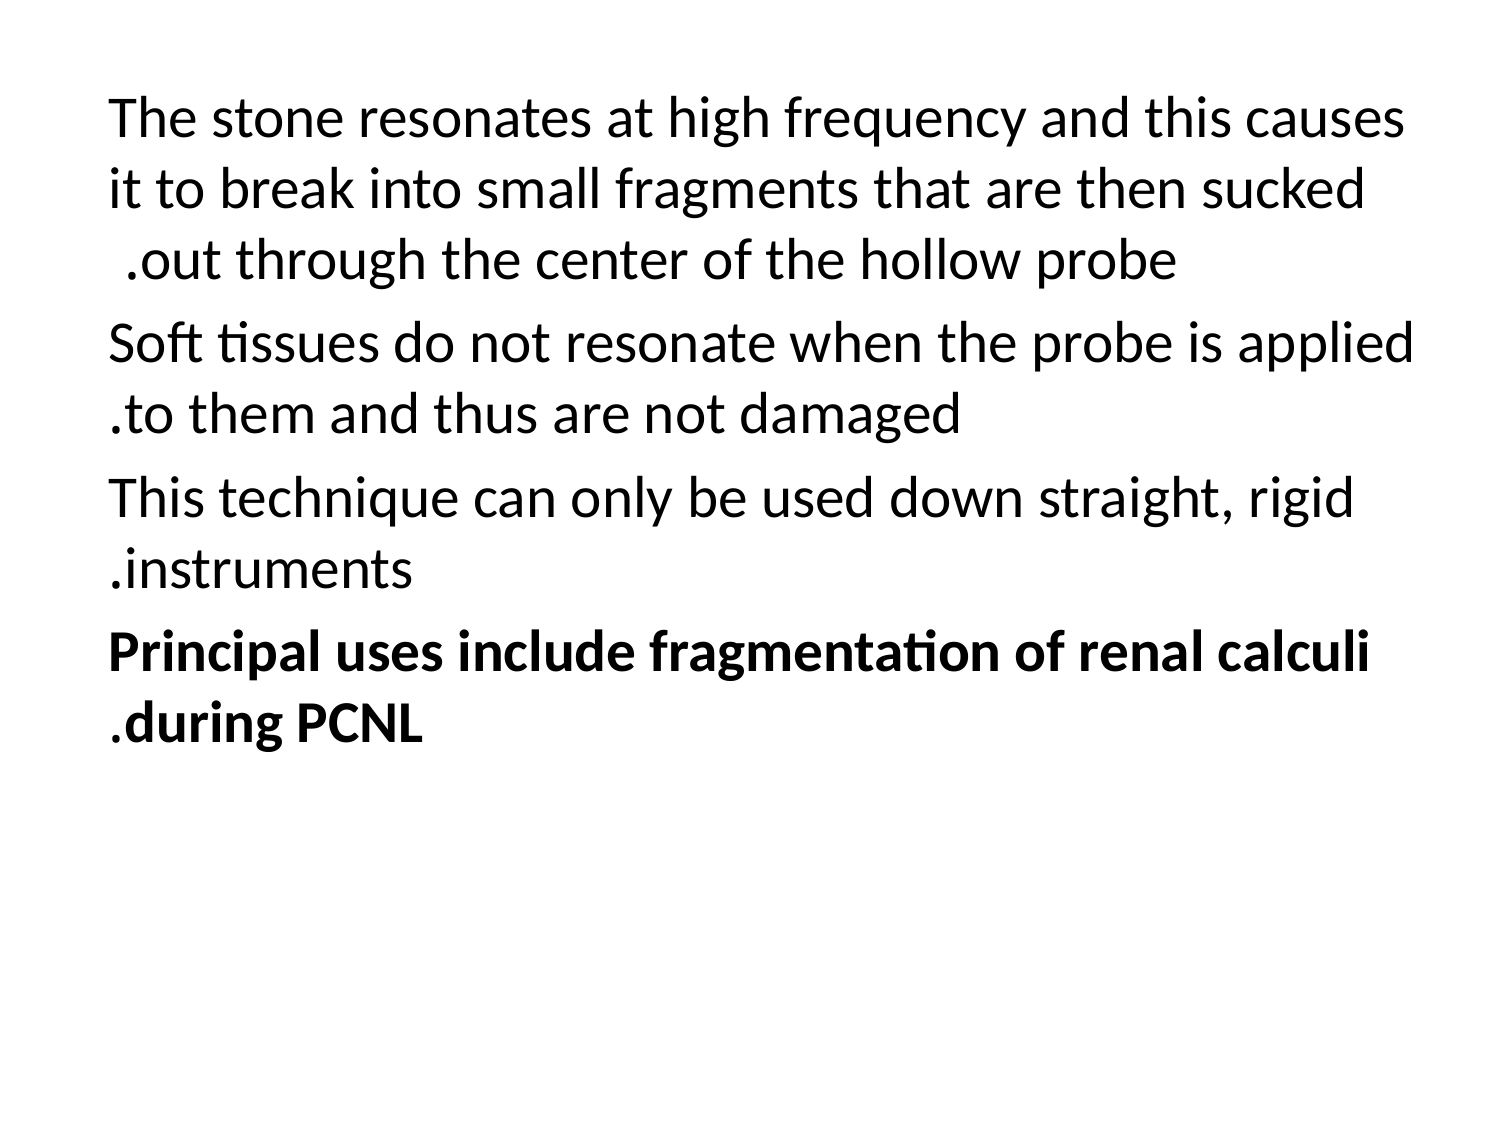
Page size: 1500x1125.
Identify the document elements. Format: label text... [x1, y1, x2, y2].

list The stone resonates at high frequency and this causes it to break into small fragments that are then sucked out through the center of the hollow probe. Soft tissues do not resonate when the probe is applied to them and thus are not damaged. This technique can only be used down straight, rigid instruments. Principal uses include fragmentation of renal calculi during PCNL. [93, 70, 1444, 813]
